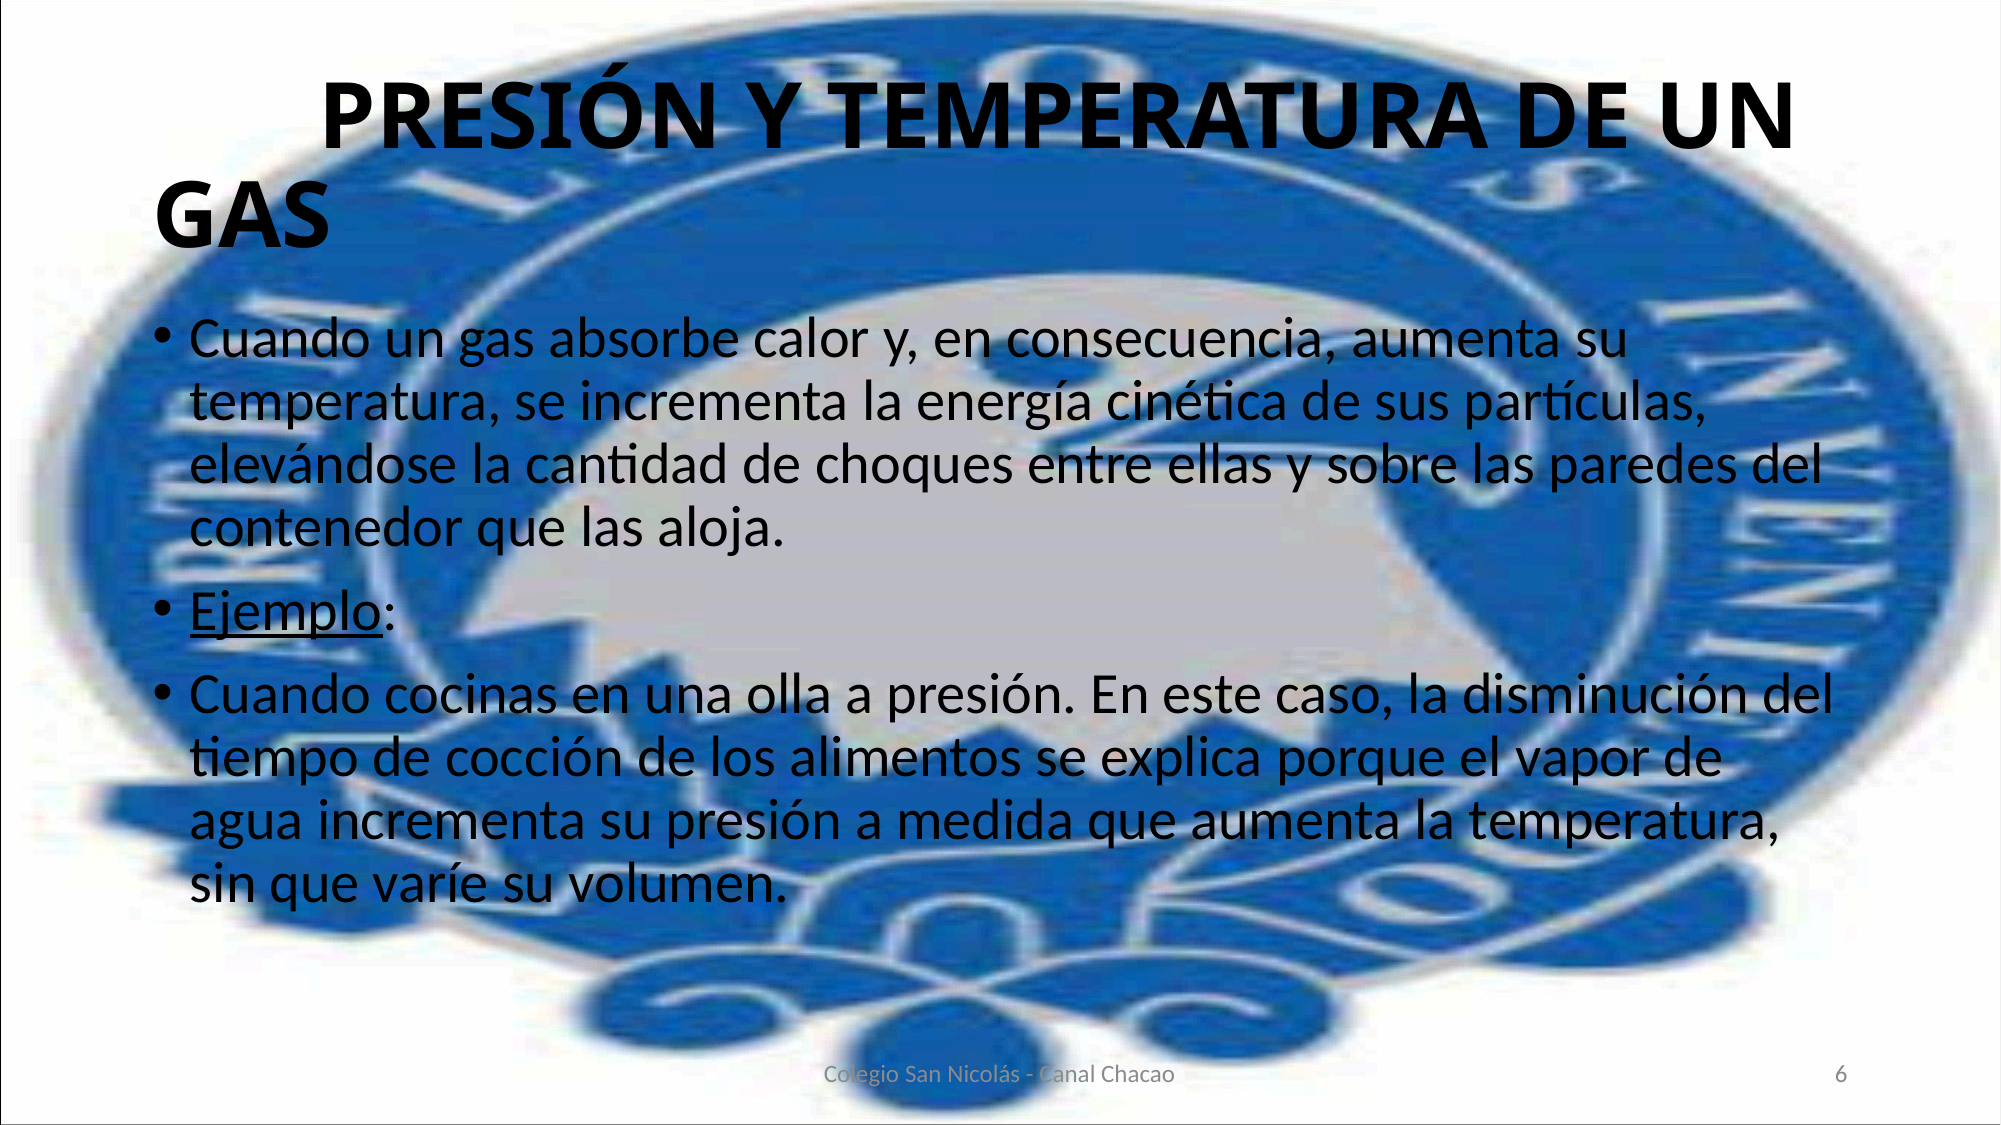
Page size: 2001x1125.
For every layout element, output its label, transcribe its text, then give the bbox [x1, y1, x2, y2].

list Cuando un gas absorbe calor y, en consecuencia, aumenta su temperatura, se incrementa la energía cinética de sus partículas, elevándose la cantidad de choques entre ellas y sobre las paredes del contenedor que las aloja. Ejemplo: Cuando cocinas en una olla a presión. En este caso, la disminución del tiempo de cocción de los alimentos se explica porque el vapor de agua incrementa su presión a medida que aumenta la temperatura, sin que varíe su volumen. [137, 299, 1863, 1014]
footer Colegio San Nicolás - Canal Chacao [662, 1042, 1338, 1103]
title PRESIÓN Y TEMPERATURA DE UN GAS [137, 59, 1863, 278]
picture [0, 0, 2001, 1125]
slide_number 6 [1412, 1042, 1863, 1103]
